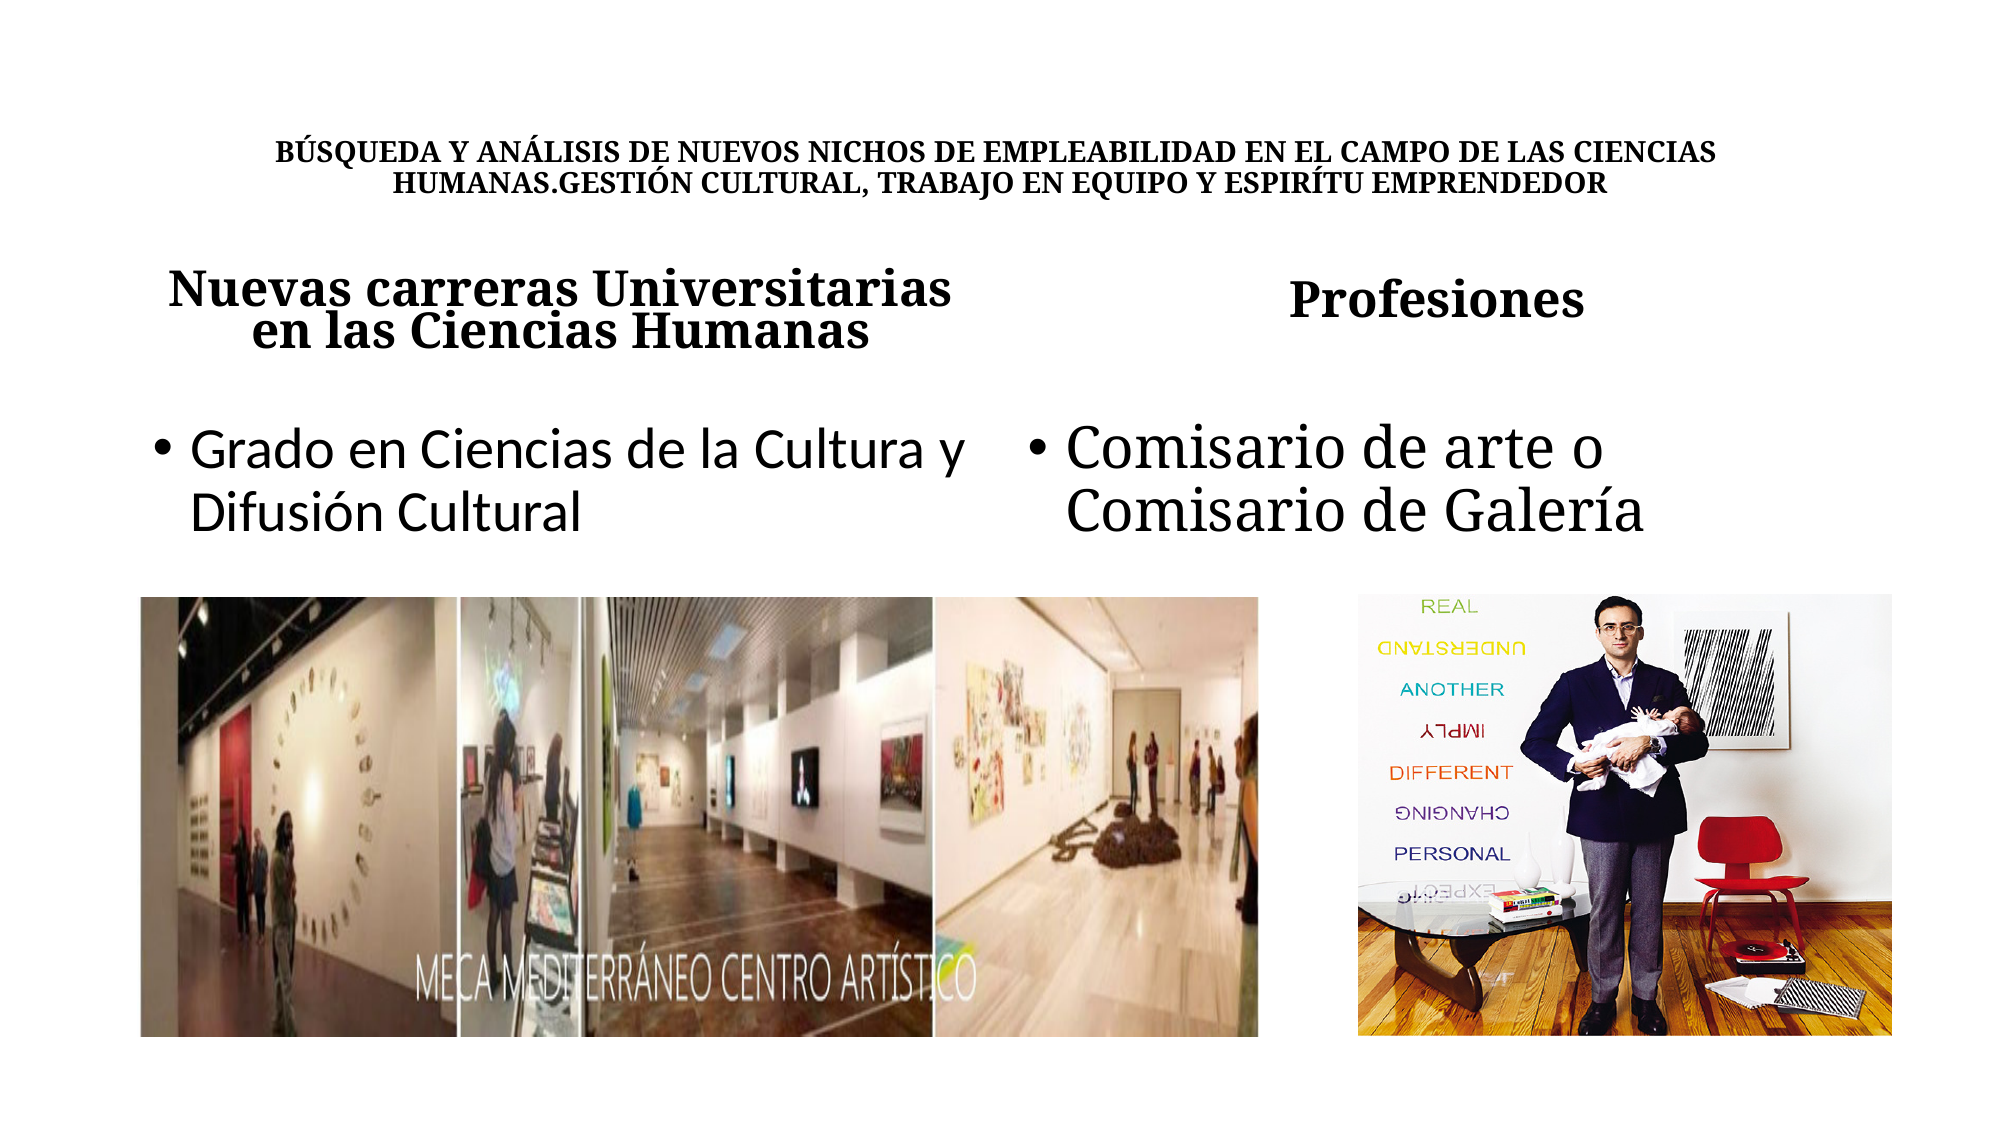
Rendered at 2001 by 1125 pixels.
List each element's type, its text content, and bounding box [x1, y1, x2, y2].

list Comisario de arte o Comisario de Galería [1012, 410, 1863, 1016]
picture [137, 597, 1260, 1037]
title BÚSQUEDA Y ANÁLISIS DE NUEVOS NICHOS DE EMPLEABILIDAD EN EL CAMPO DE LAS CIENCIAS HUMANAS.GESTIÓN CULTURAL, TRABAJO EN EQUIPO Y ESPIRÍTU EMPRENDEDOR [137, 59, 1863, 278]
list Nuevas carreras Universitarias en las Ciencias Humanas [137, 210, 984, 410]
list Profesiones [1012, 243, 1863, 410]
list Grado en Ciencias de la Cultura y Difusión Cultural [137, 410, 984, 597]
picture [1358, 594, 1892, 1037]
